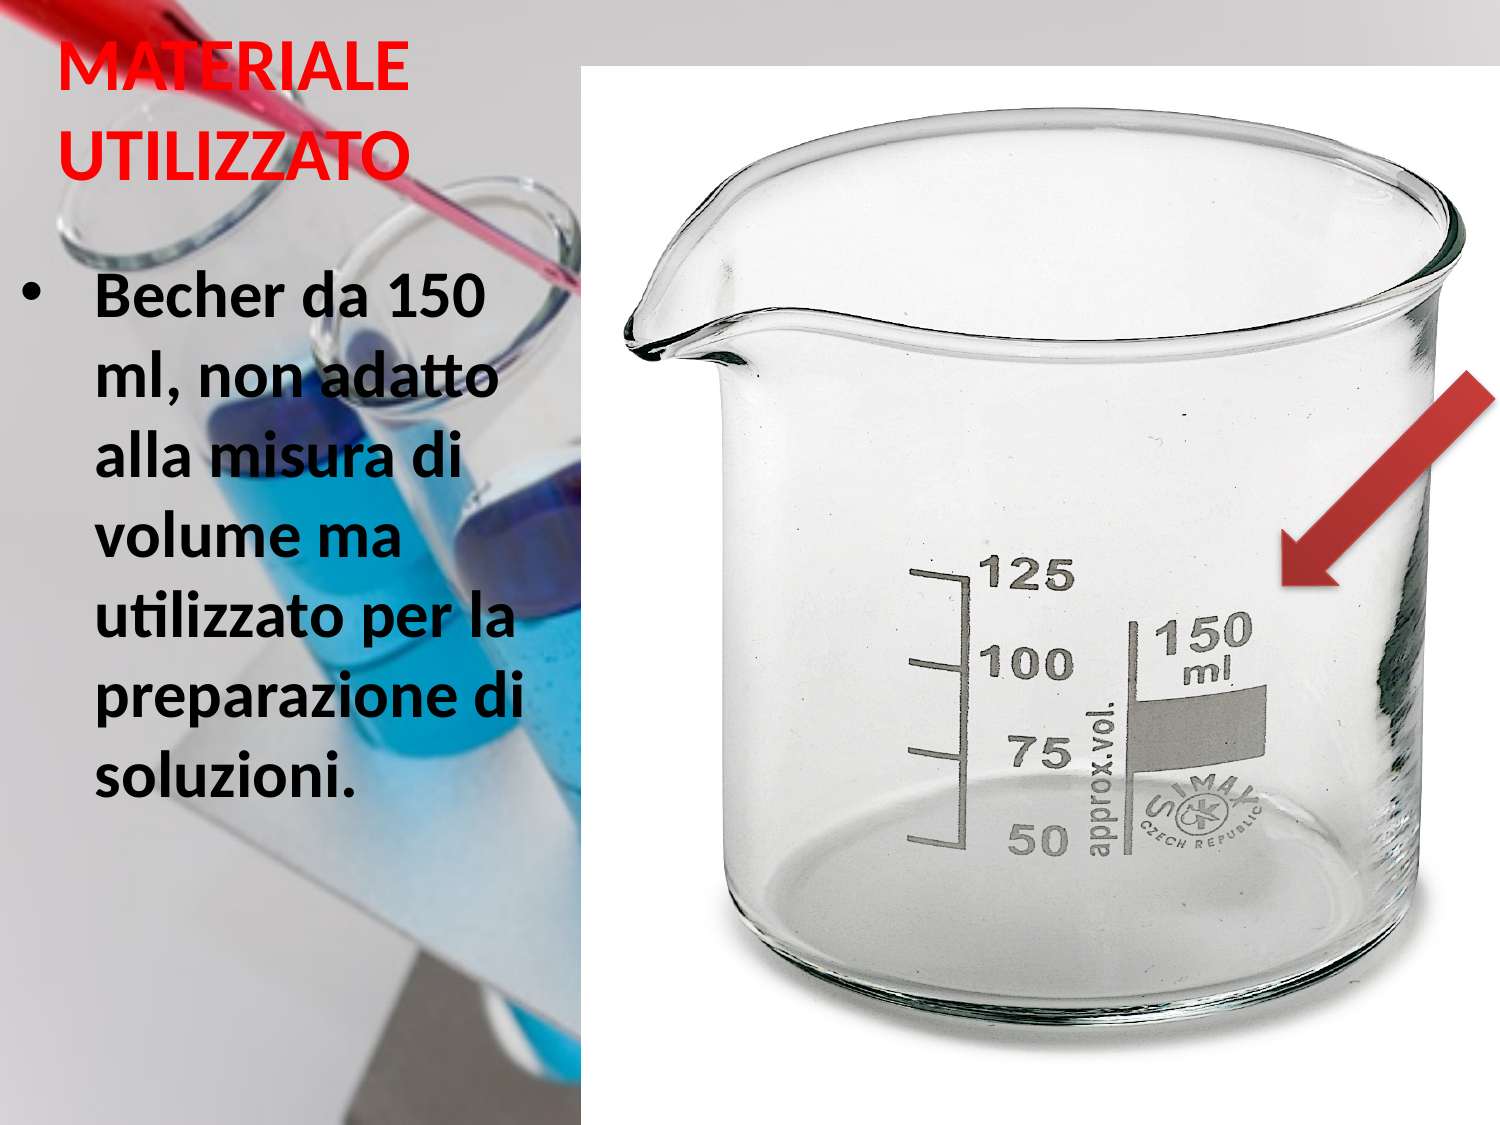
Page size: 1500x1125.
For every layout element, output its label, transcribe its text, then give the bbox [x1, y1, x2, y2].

picture [0, 0, 1500, 1125]
text_box MATERIALE UTILIZZATO [39, 8, 430, 203]
text_box Becher da 150 ml, non adatto alla misura di volume ma utilizzato per la preparazione di soluzioni. [5, 243, 575, 818]
